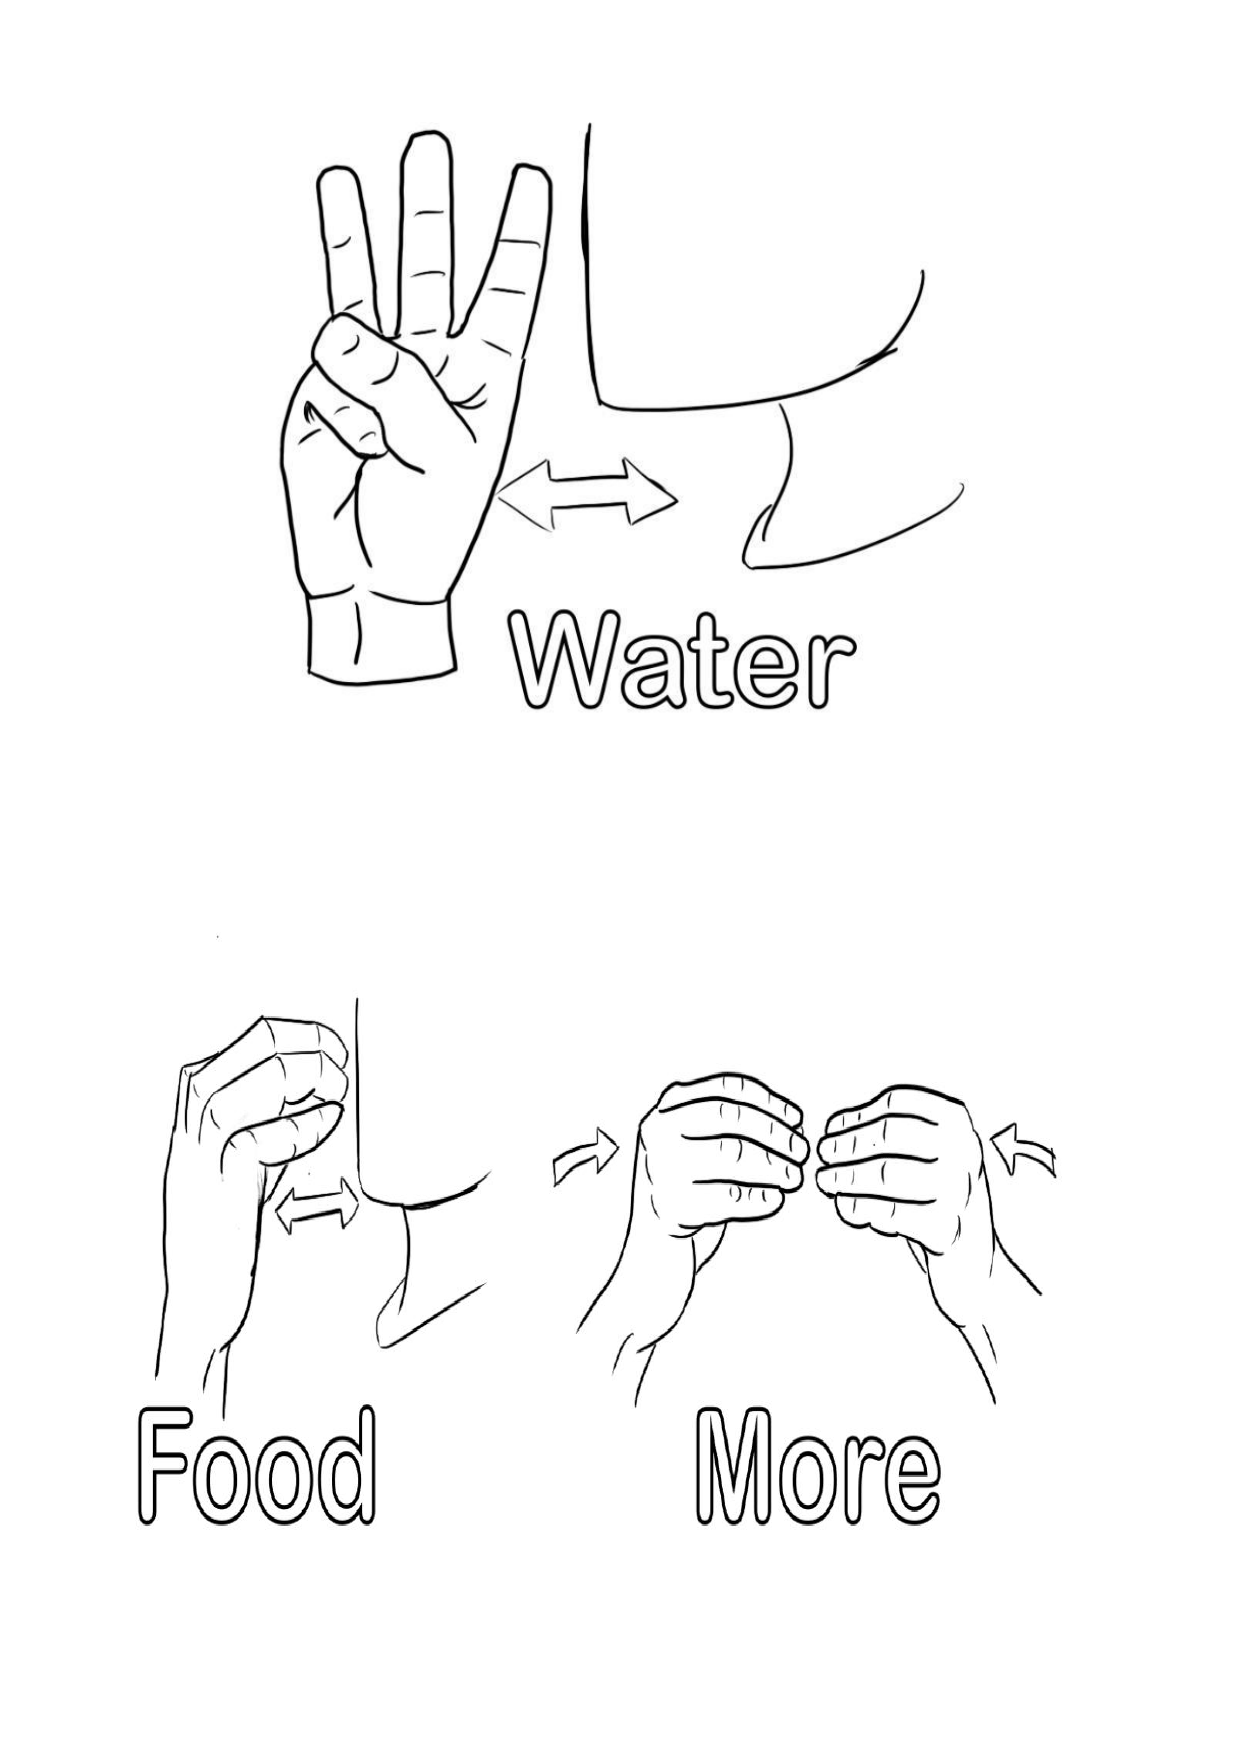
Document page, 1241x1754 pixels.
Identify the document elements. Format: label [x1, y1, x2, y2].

picture [24, 58, 1216, 1679]
